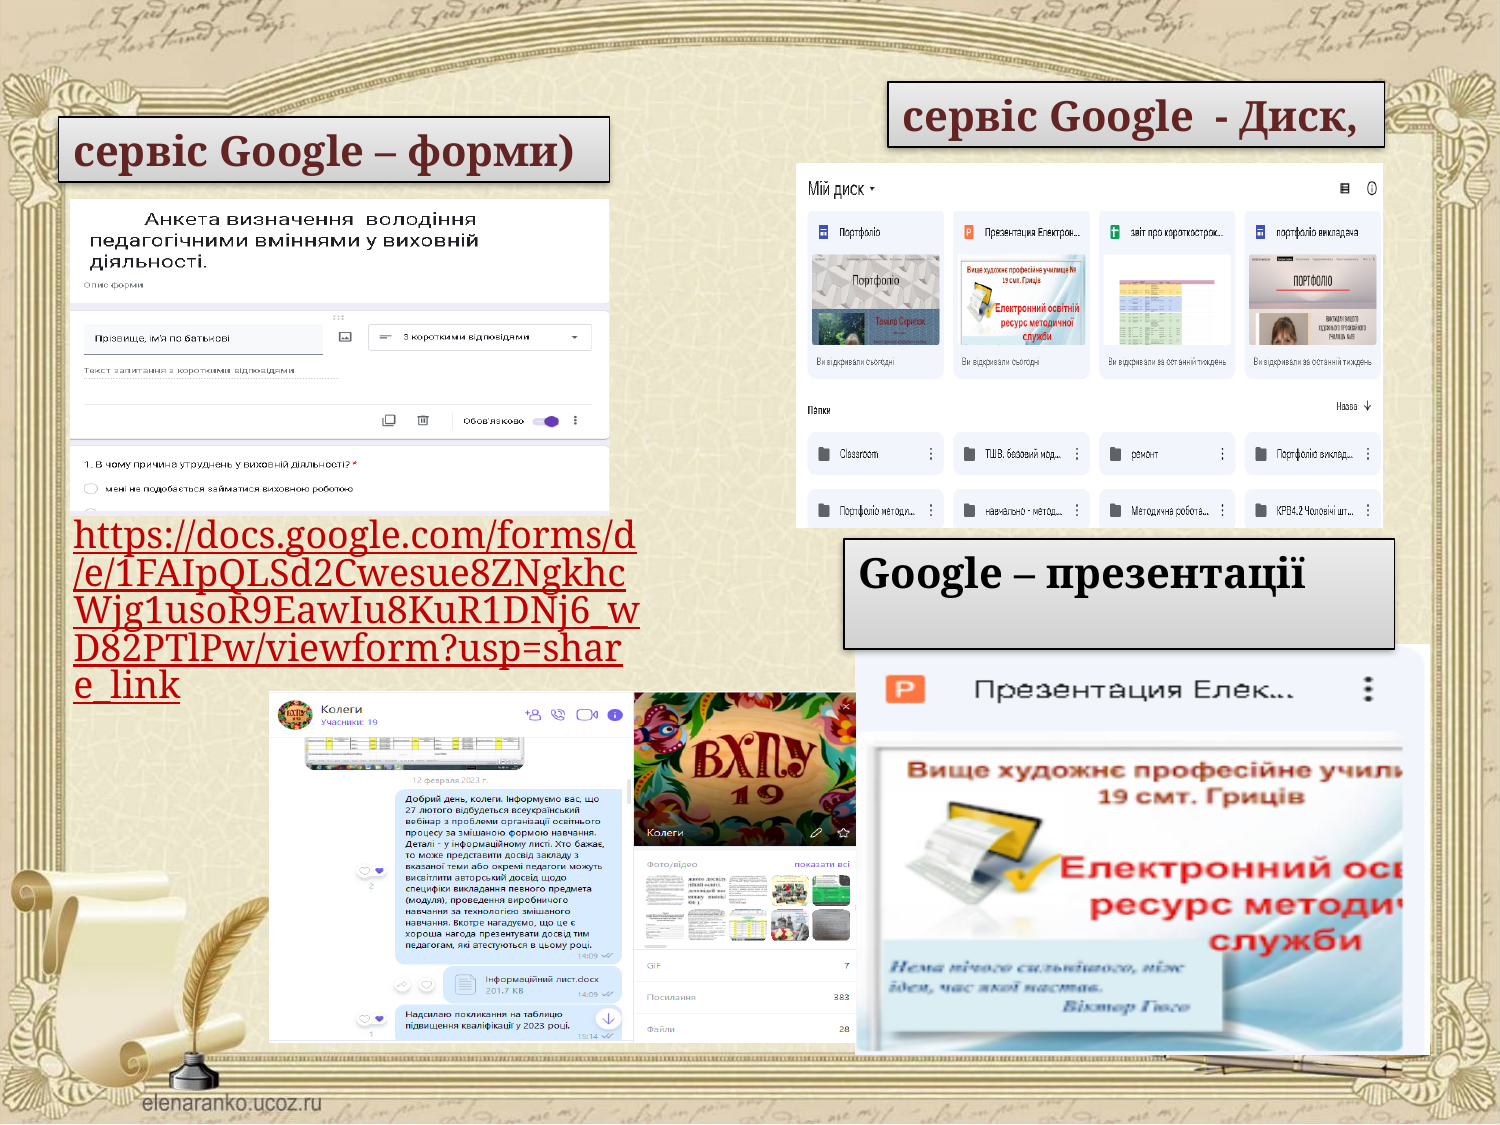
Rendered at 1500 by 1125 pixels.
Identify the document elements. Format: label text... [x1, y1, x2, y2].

text_box сервіс Google - Диск, [887, 81, 1385, 148]
picture [0, 0, 1500, 1125]
text_box сервіс Google – форми) [58, 116, 610, 183]
text_box Google – презентації [843, 538, 1395, 650]
text_box https://docs.google.com/forms/d/e/1FAIpQLSd2Cwesue8ZNgkhcWjg1usoR9EawIu8KuR1DNj6_wD82PTlPw/viewform?usp=share_link [58, 503, 657, 570]
